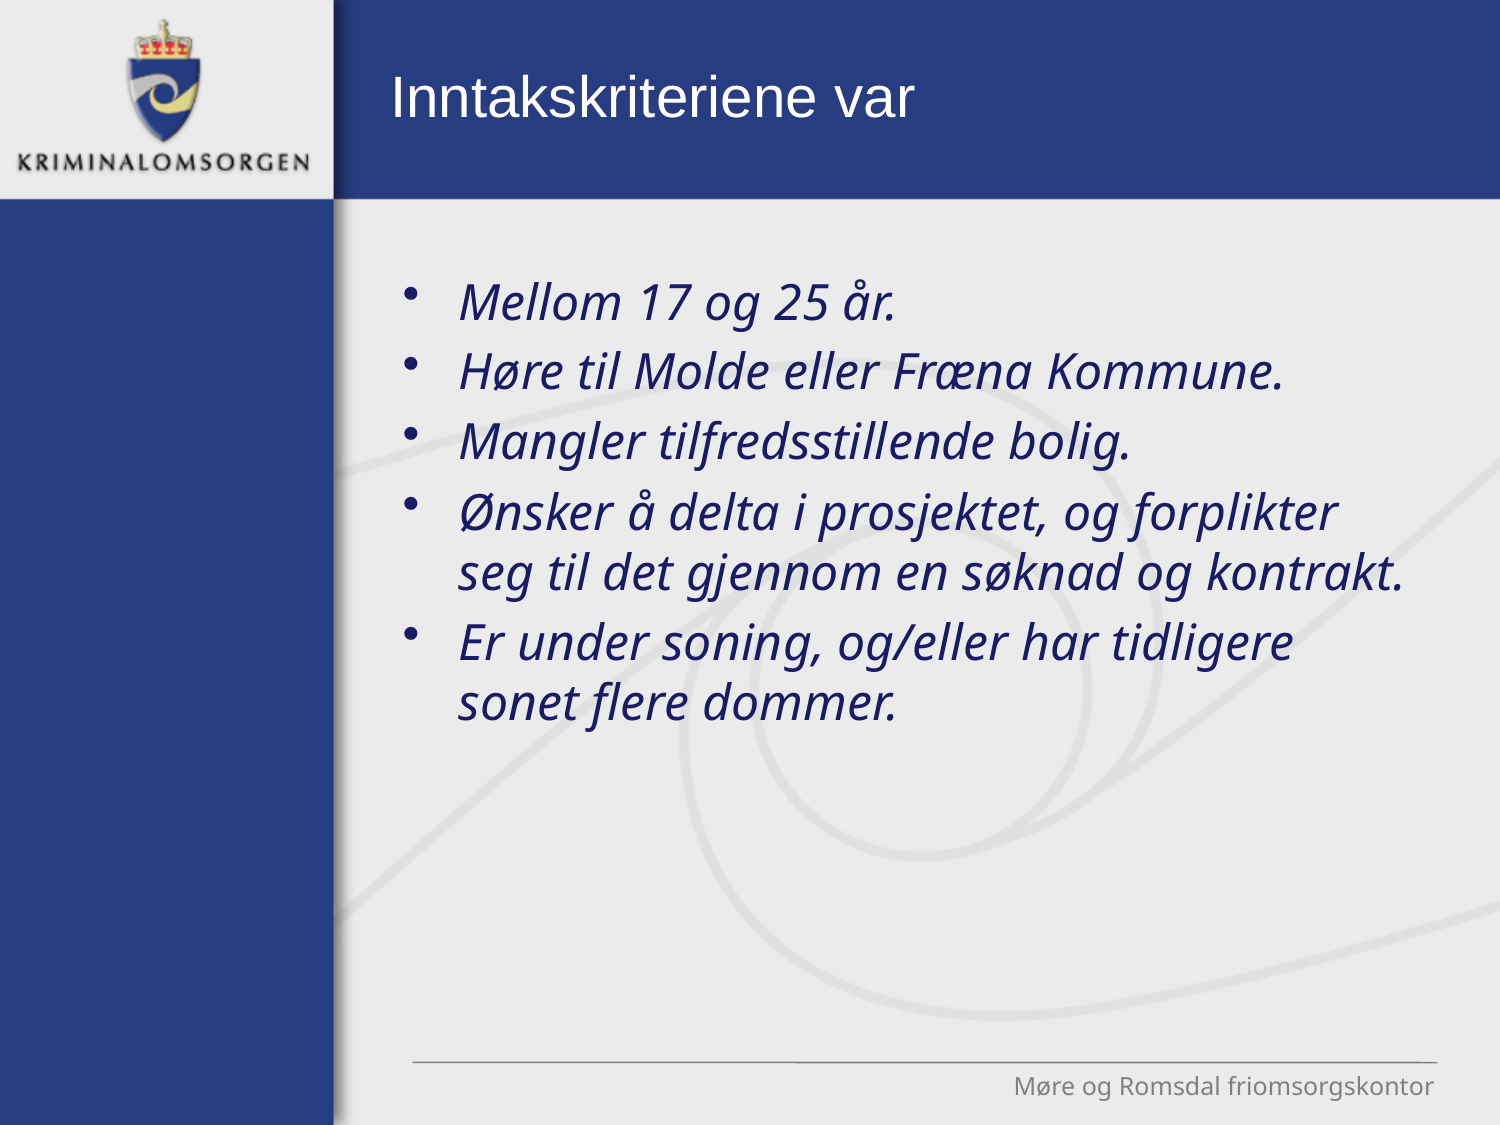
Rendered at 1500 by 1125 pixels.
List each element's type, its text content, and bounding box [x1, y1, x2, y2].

picture [0, 0, 1500, 1125]
list Mellom 17 og 25 år. Høre til Molde eller Fræna Kommune. Mangler tilfredsstillende bolig. Ønsker å delta i prosjektet, og forplikter seg til det gjennom en søknad og kontrakt. Er under soning, og/eller har tidligere sonet flere dommer. [387, 262, 1438, 1001]
title Inntakskriteriene var [374, 37, 1438, 151]
footer Møre og Romsdal friomsorgskontor [575, 1062, 1450, 1100]
